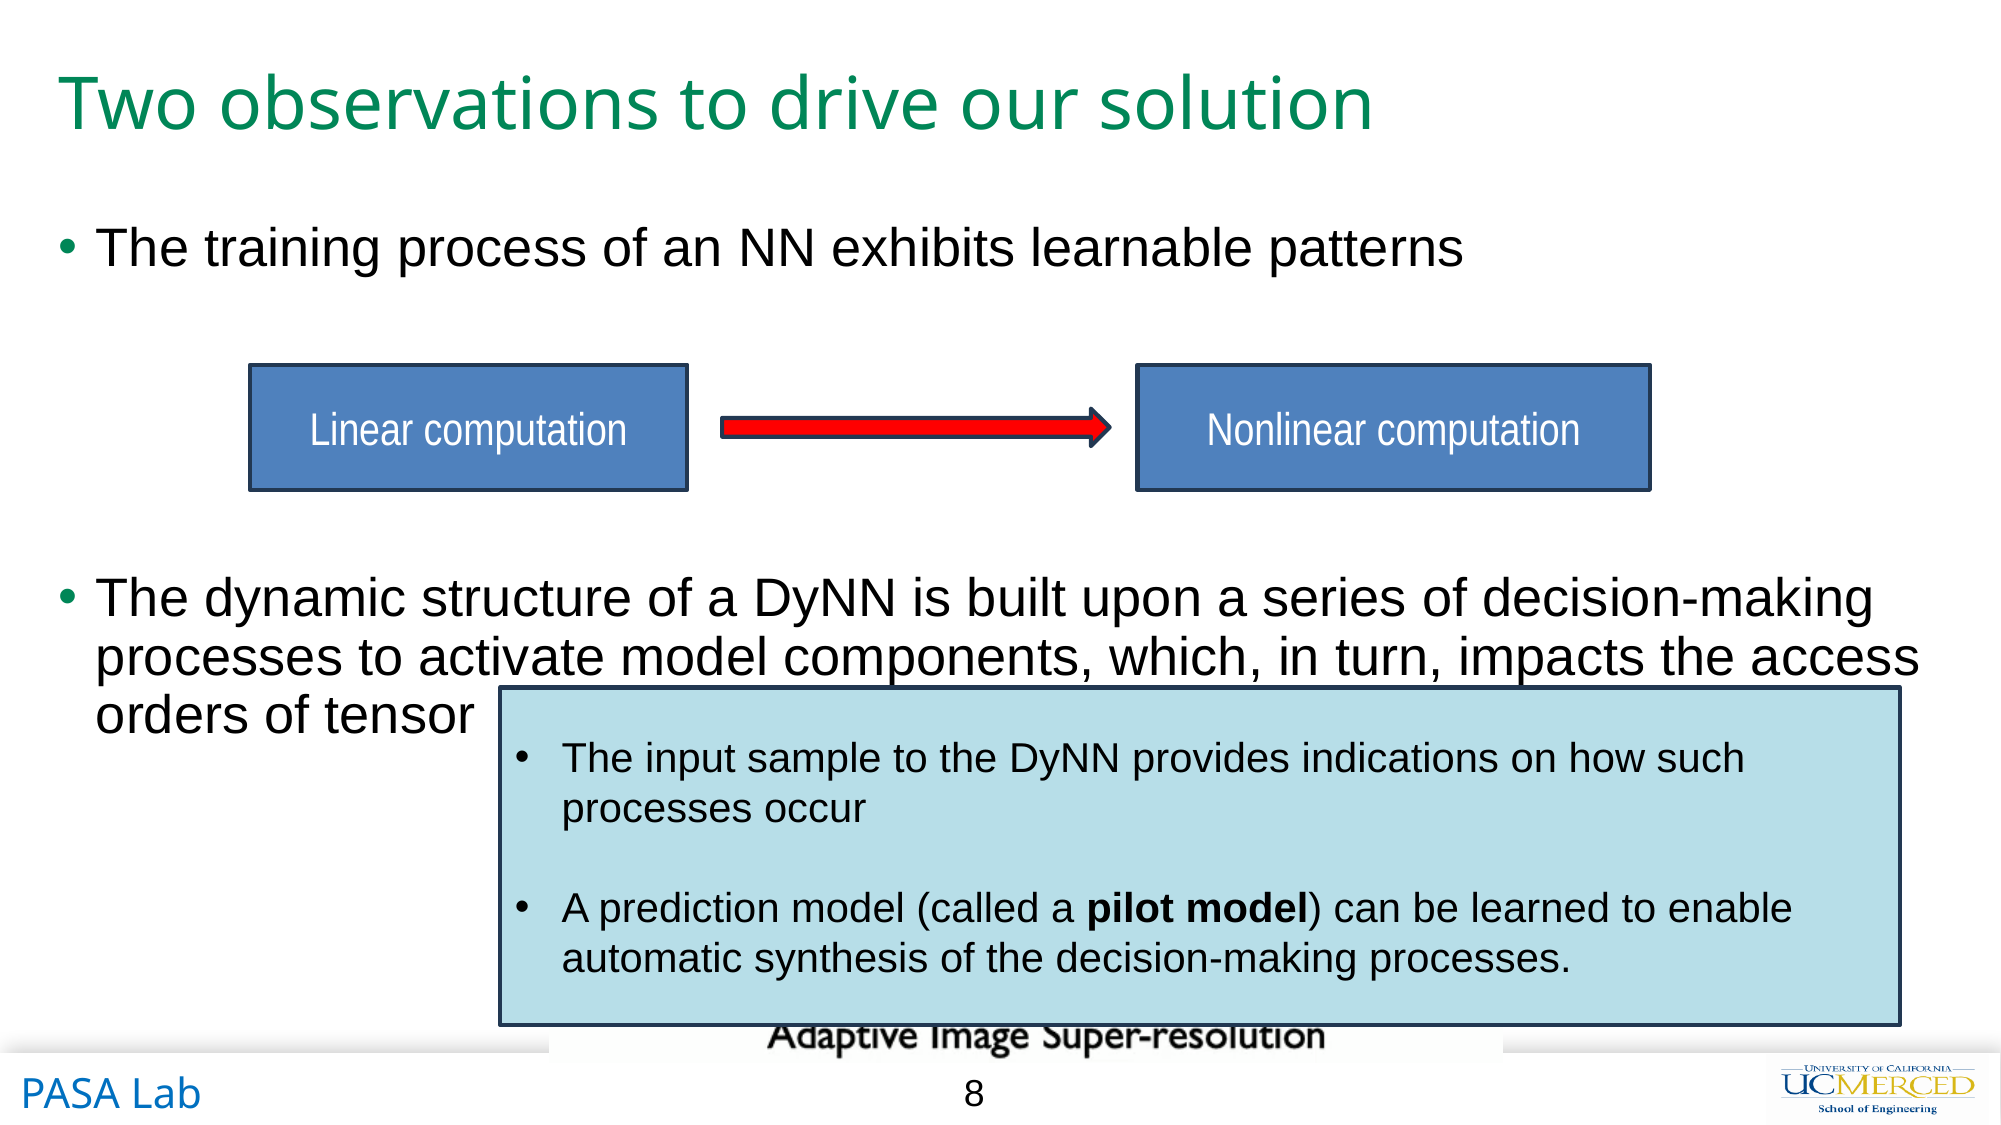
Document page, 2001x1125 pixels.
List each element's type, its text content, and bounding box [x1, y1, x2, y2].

title Two observations to drive our solution [42, 62, 1844, 154]
text_box Nonlinear computation [1135, 363, 1652, 492]
picture [1766, 1054, 1989, 1125]
text_box Linear computation [248, 363, 689, 492]
picture [549, 707, 1503, 1064]
text_box The input sample to the DyNN provides indications on how such processes occur A prediction model (called a pilot model) can be learned to enable automatic synthesis of the decision-making processes. [498, 685, 1902, 1027]
list The training process of an NN exhibits learnable patterns The dynamic structure of a DyNN is built upon a series of decision-making processes to activate model components, which, in turn, impacts the access orders of tensor [42, 211, 1963, 759]
text_box [720, 406, 1112, 449]
